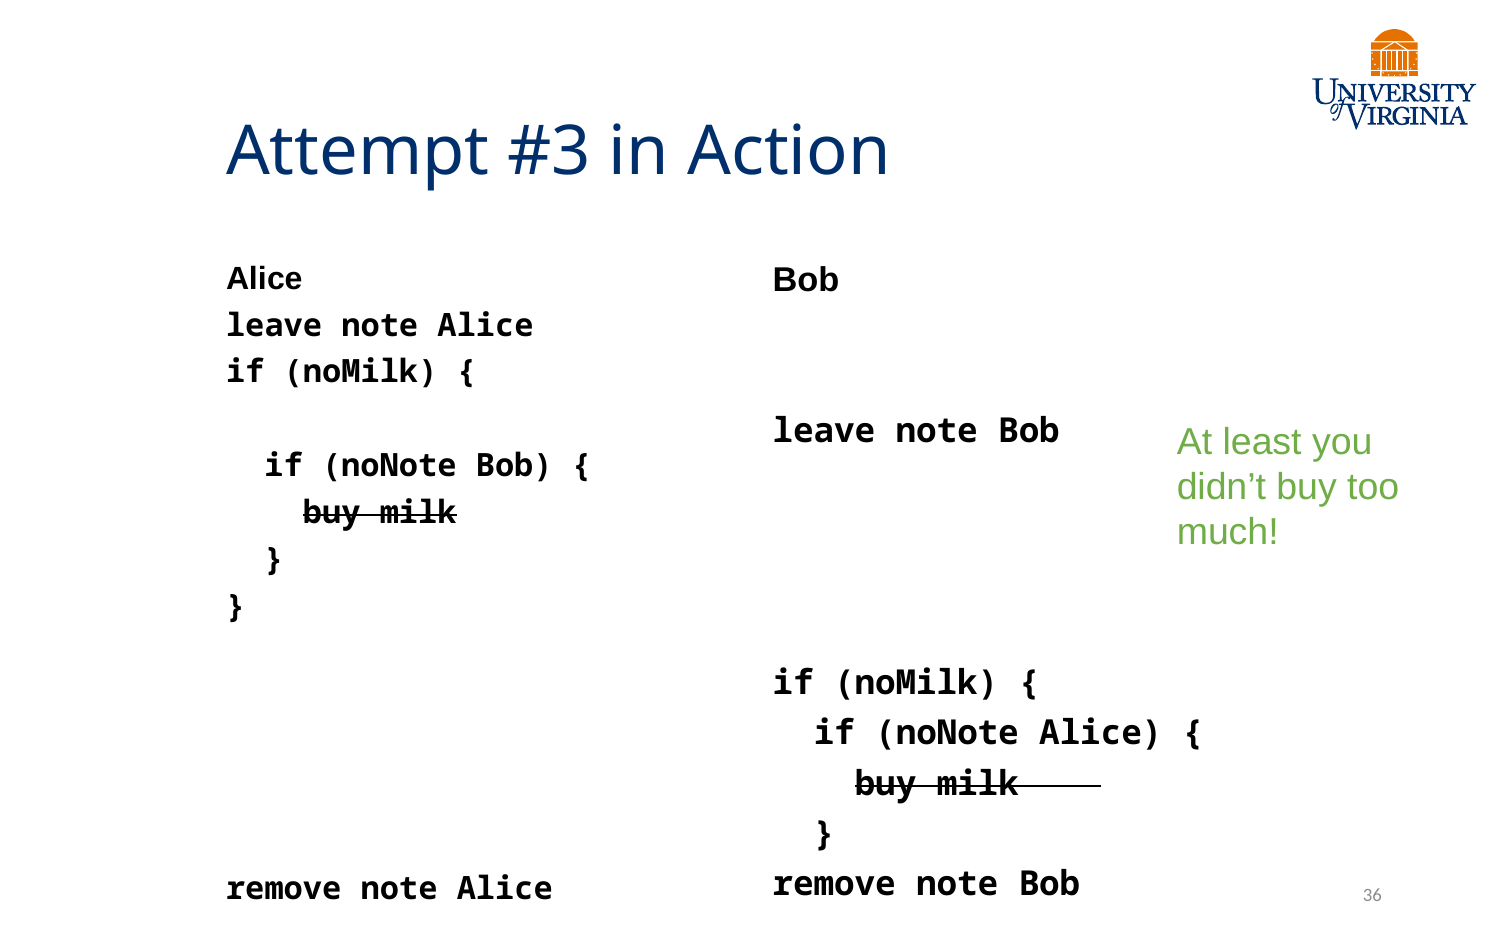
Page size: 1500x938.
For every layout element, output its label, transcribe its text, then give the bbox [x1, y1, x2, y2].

list Bob leave note Bob if (noMilk) { if (noNote Alice) { buy milk } remove note Bob [757, 249, 1289, 920]
title Attempt #3 in Action [210, 49, 1289, 254]
list Alice leave note Alice if (noMilk) { if (noNote Bob) { buy milk } } remove note Alice [210, 249, 743, 920]
text_box At least you didn’t buy too much! [1162, 409, 1416, 560]
slide_number 36 [1059, 868, 1397, 919]
